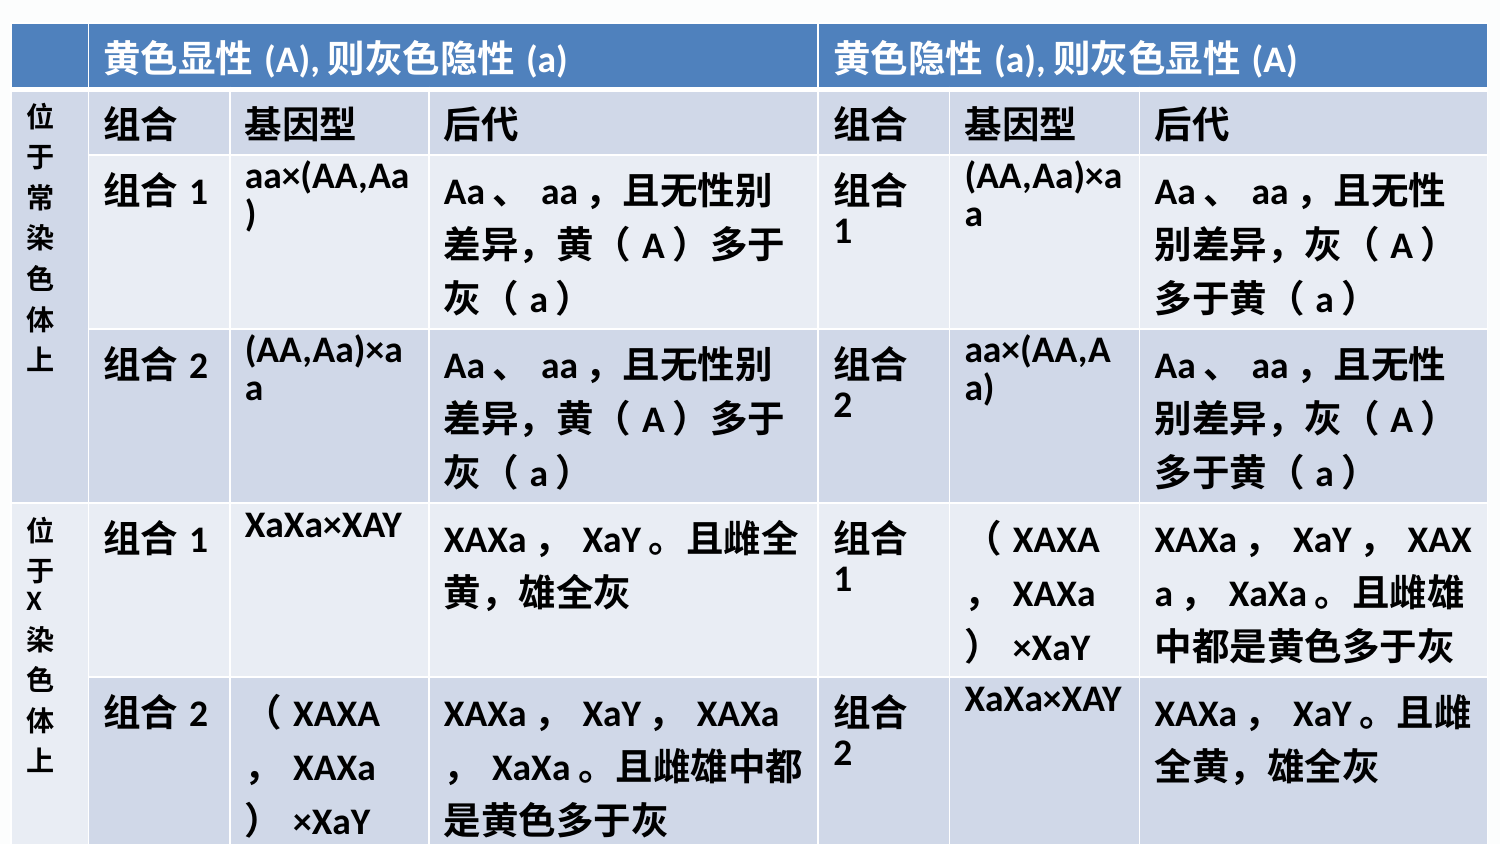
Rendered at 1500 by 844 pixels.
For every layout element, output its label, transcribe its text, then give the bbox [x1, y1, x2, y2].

table_cell aa×(AA,Aa) [950, 330, 1139, 502]
table_cell 基因型 [950, 92, 1139, 154]
table_cell （XAXA，XAXa）×XaY [231, 678, 428, 844]
table_cell 基因型 [231, 92, 428, 154]
table_cell 组合2 [89, 678, 229, 844]
table_cell Aa、aa，且无性别差异，黄（A）多于灰（a） [430, 330, 817, 502]
table_cell 组合2 [819, 678, 949, 844]
table_cell 组合1 [819, 156, 949, 328]
table_header [12, 24, 88, 87]
table_cell Aa、aa，且无性别差异，黄（A）多于灰（a） [430, 156, 817, 328]
table_cell （XAXA，XAXa）×XaY [950, 504, 1139, 676]
table_cell 组合2 [89, 330, 229, 502]
table_cell 组合1 [89, 504, 229, 676]
table_cell XAXa，XaY。且雌全黄，雄全灰 [1140, 678, 1487, 844]
table_cell XaXa×XAY [231, 504, 428, 676]
table_cell 后代 [430, 92, 817, 154]
table_cell XAXa，XaY，XAXa，XaXa。且雌雄中都是黄色多于灰 [1140, 504, 1487, 676]
table_header 黄色显性(A),则灰色隐性(a) [89, 24, 817, 87]
table_cell 位于 X 染色体上 [12, 504, 88, 844]
table_cell XaXa×XAY [950, 678, 1139, 844]
table_header 黄色隐性(a),则灰色显性(A) [819, 24, 1487, 87]
table_cell XAXa，XaY，XAXa，XaXa。且雌雄中都是黄色多于灰 [430, 678, 817, 844]
table_cell 组合1 [819, 504, 949, 676]
table_cell 位于常染色体上 [12, 92, 88, 502]
table_cell 组合1 [89, 156, 229, 328]
table_cell Aa、aa，且无性别差异，灰（A）多于黄（a） [1140, 156, 1487, 328]
table_cell 后代 [1140, 92, 1487, 154]
table_cell Aa、aa，且无性别差异，灰（A）多于黄（a） [1140, 330, 1487, 502]
table_cell 组合 [89, 92, 229, 154]
table_cell 组合 [819, 92, 949, 154]
table_cell (AA,Aa)×aa [231, 330, 428, 502]
table_cell aa×(AA,Aa) [231, 156, 428, 328]
table_cell XAXa，XaY。且雌全黄，雄全灰 [430, 504, 817, 676]
table_cell 组合2 [819, 330, 949, 502]
table_cell (AA,Aa)×aa [950, 156, 1139, 328]
